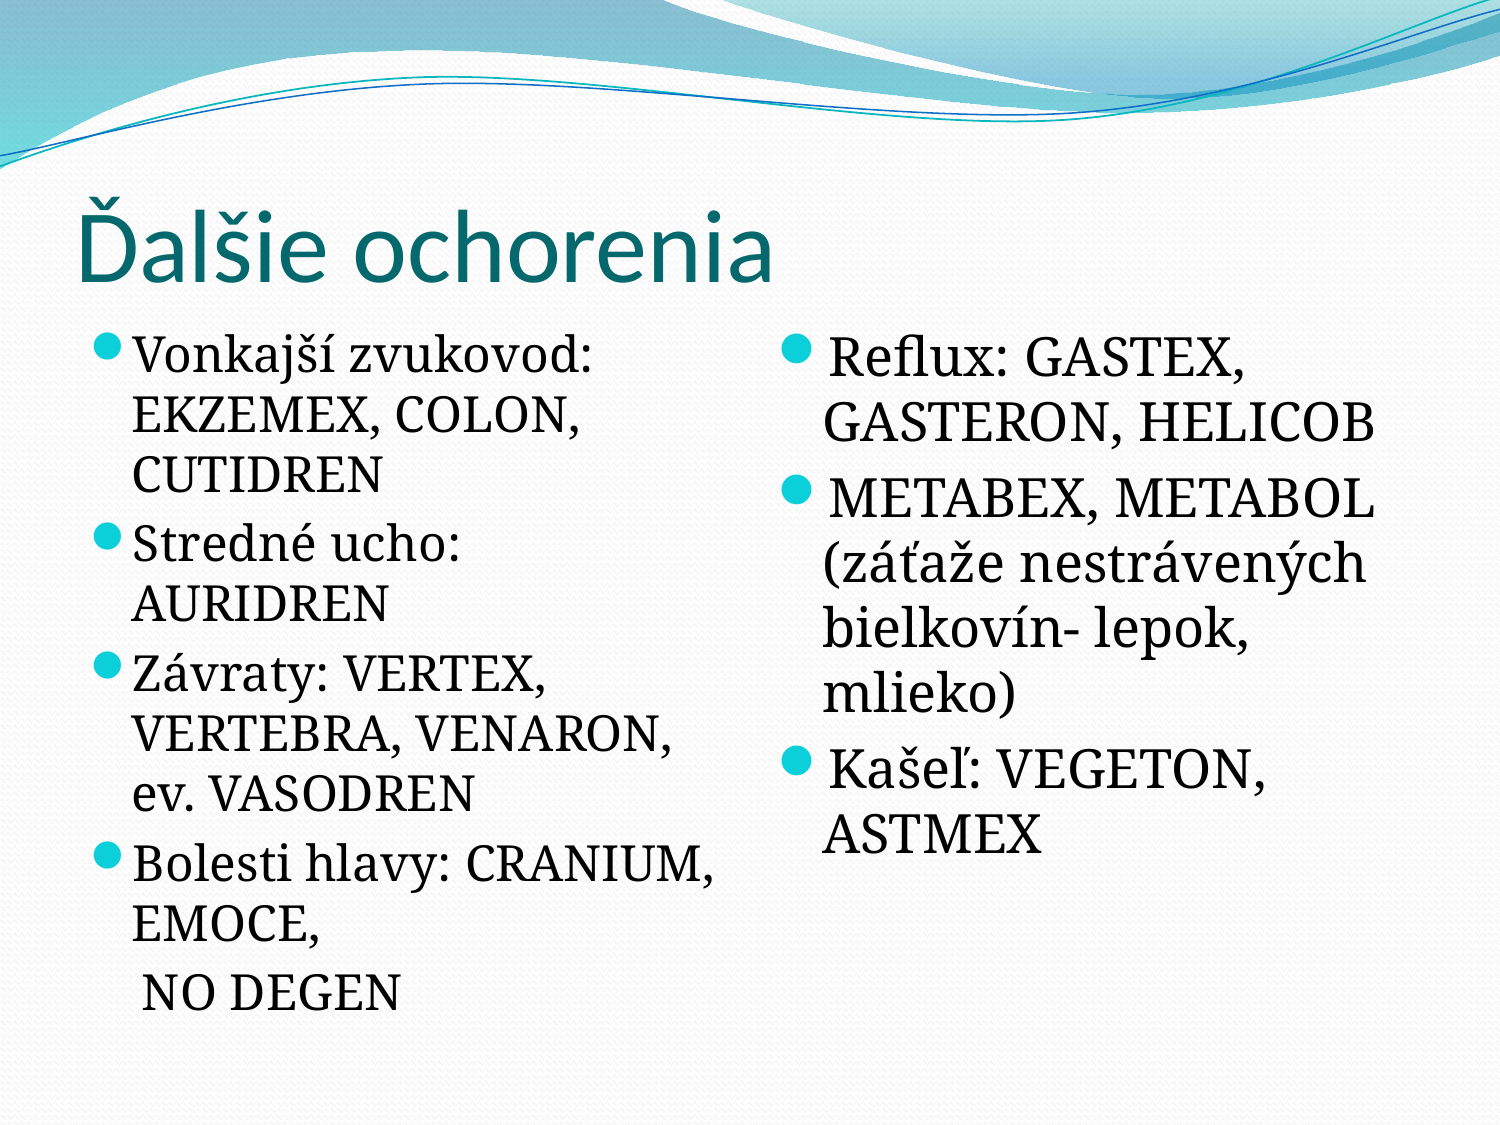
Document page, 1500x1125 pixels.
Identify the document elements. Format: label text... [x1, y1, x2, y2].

list Reflux: GASTEX, GASTERON, HELICOB METABEX, METABOL (záťaže nestrávených bielkovín- lepok, mlieko) Kašeľ: VEGETON, ASTMEX [762, 314, 1425, 1043]
title Ďalšie ochorenia [75, 115, 1425, 303]
list Vonkajší zvukovod: EKZEMEX, COLON, CUTIDREN Stredné ucho: AURIDREN Závraty: VERTEX, VERTEBRA, VENARON, ev. VASODREN Bolesti hlavy: CRANIUM, EMOCE, NO DEGEN [75, 314, 738, 1043]
